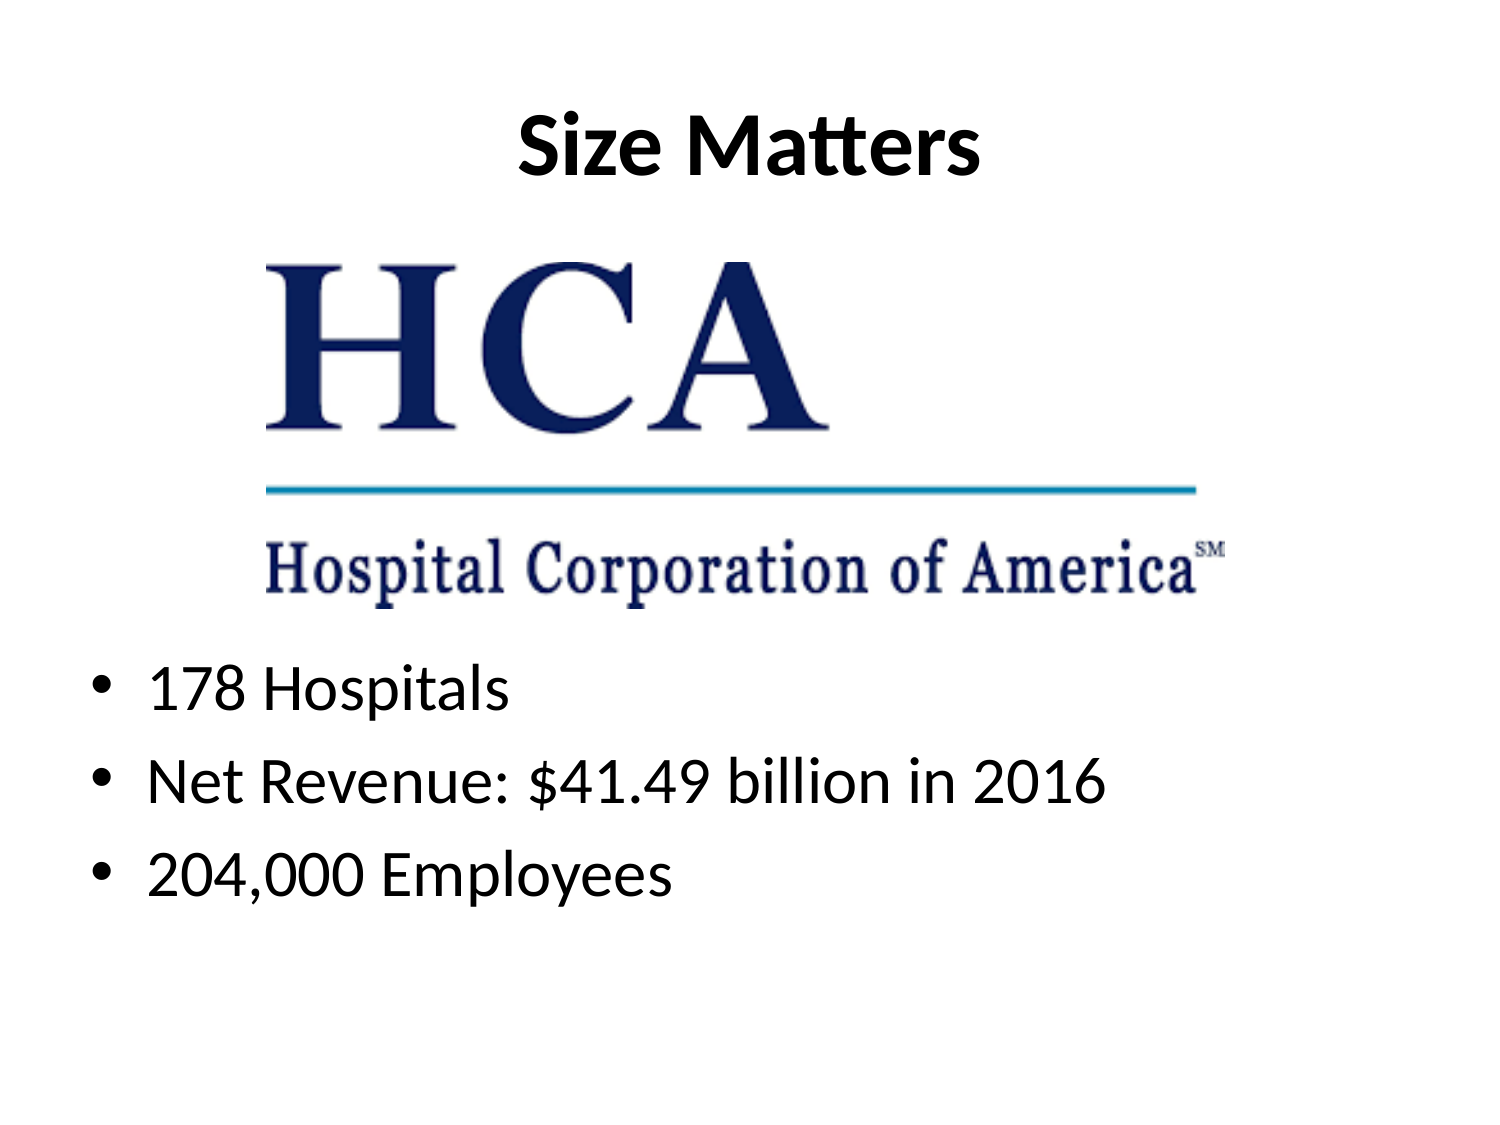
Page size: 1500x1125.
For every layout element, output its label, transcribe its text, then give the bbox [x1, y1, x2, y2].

title Size Matters [75, 45, 1425, 233]
picture [265, 262, 1225, 609]
list 178 Hospitals Net Revenue: $41.49 billion in 2016 204,000 Employees [75, 262, 1425, 1005]
